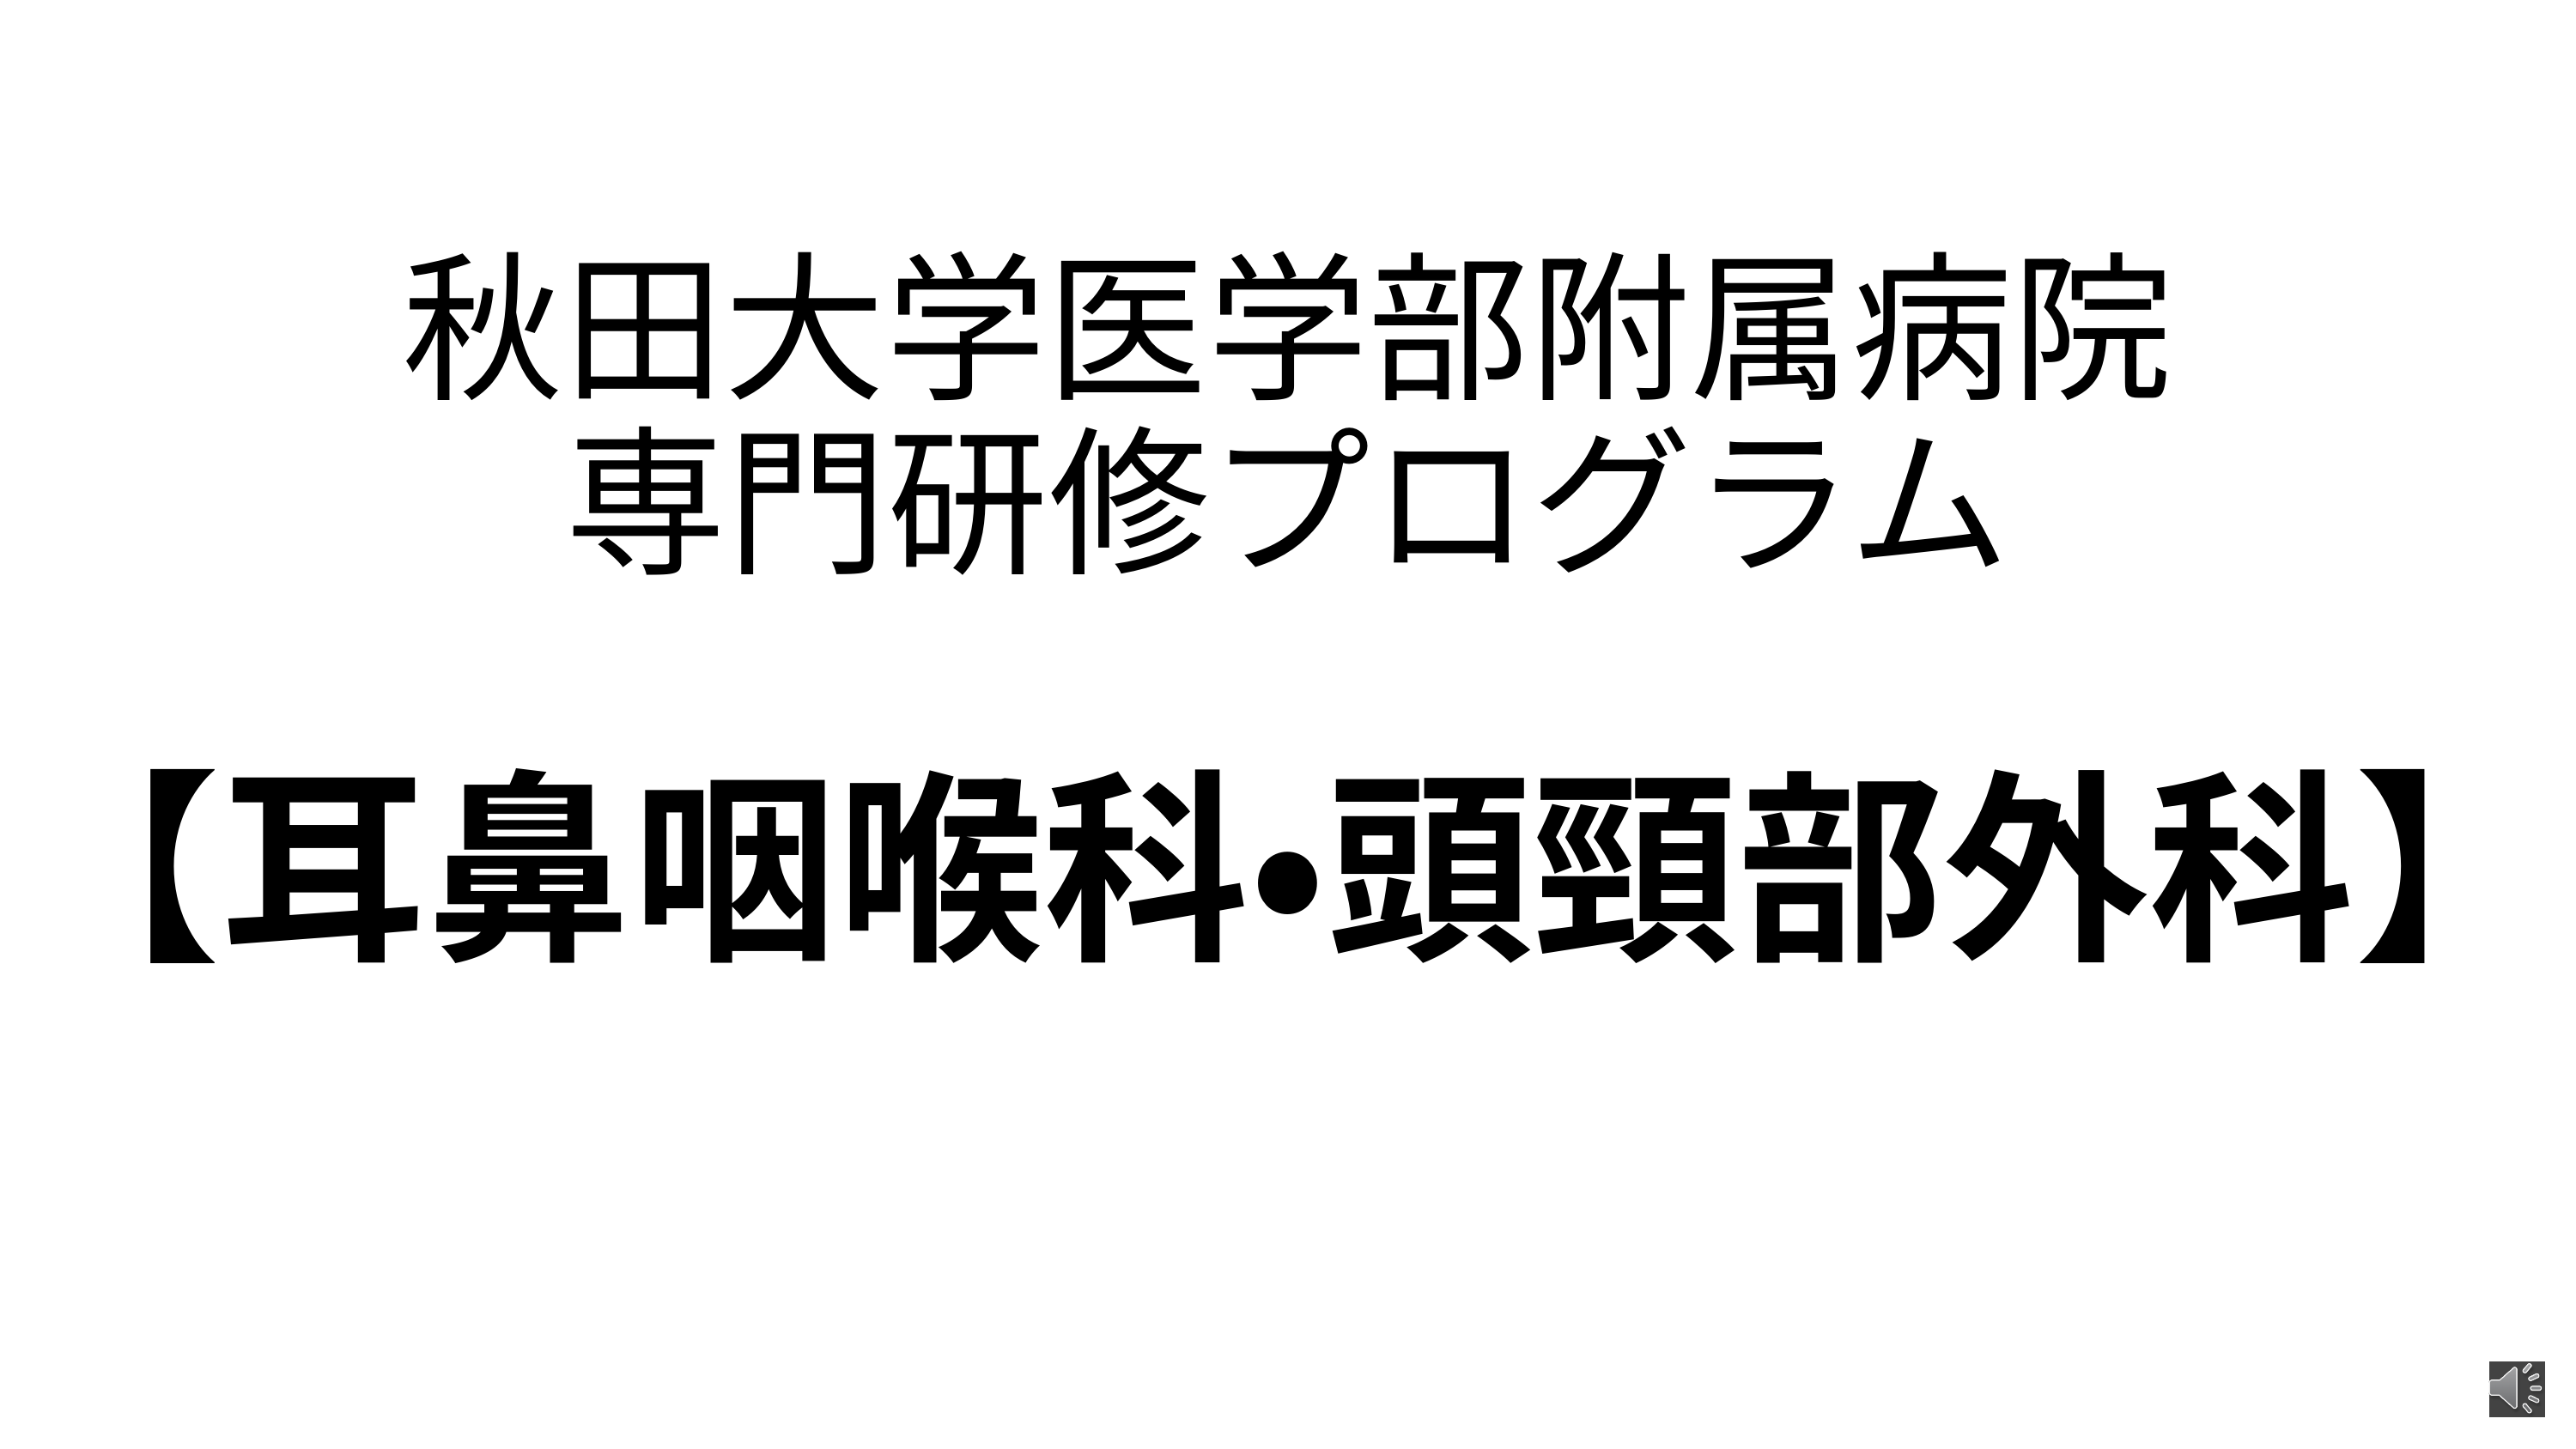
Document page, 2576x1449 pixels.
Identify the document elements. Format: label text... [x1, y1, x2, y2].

picture [2488, 1361, 2546, 1419]
title 秋田大学医学部附属病院専門研修プログラム [322, 98, 2254, 603]
subtitle 【耳鼻咽喉科・頭頸部外科】 [0, 761, 2576, 1111]
